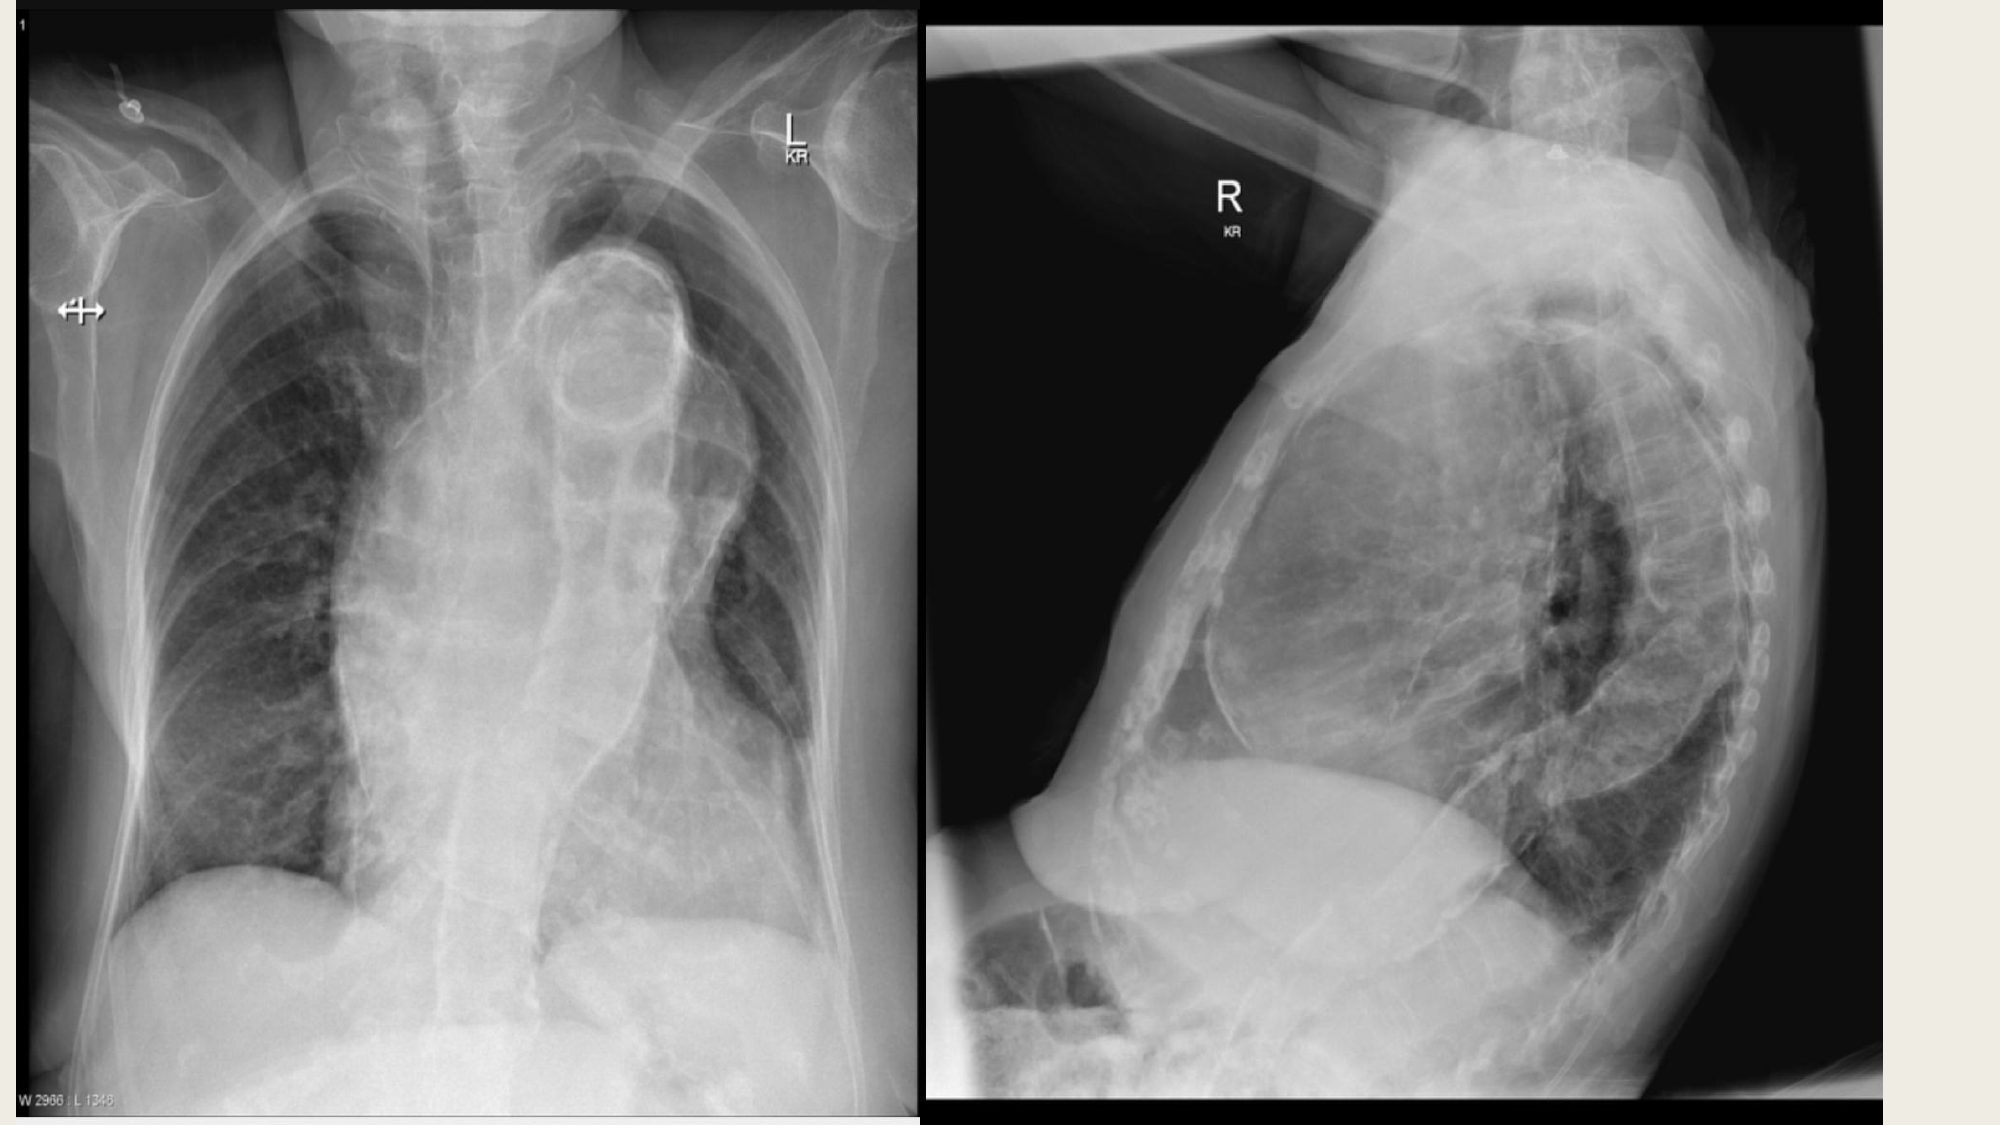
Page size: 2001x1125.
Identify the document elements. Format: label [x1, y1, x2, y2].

picture [16, 0, 920, 1125]
list [920, 0, 1883, 1125]
